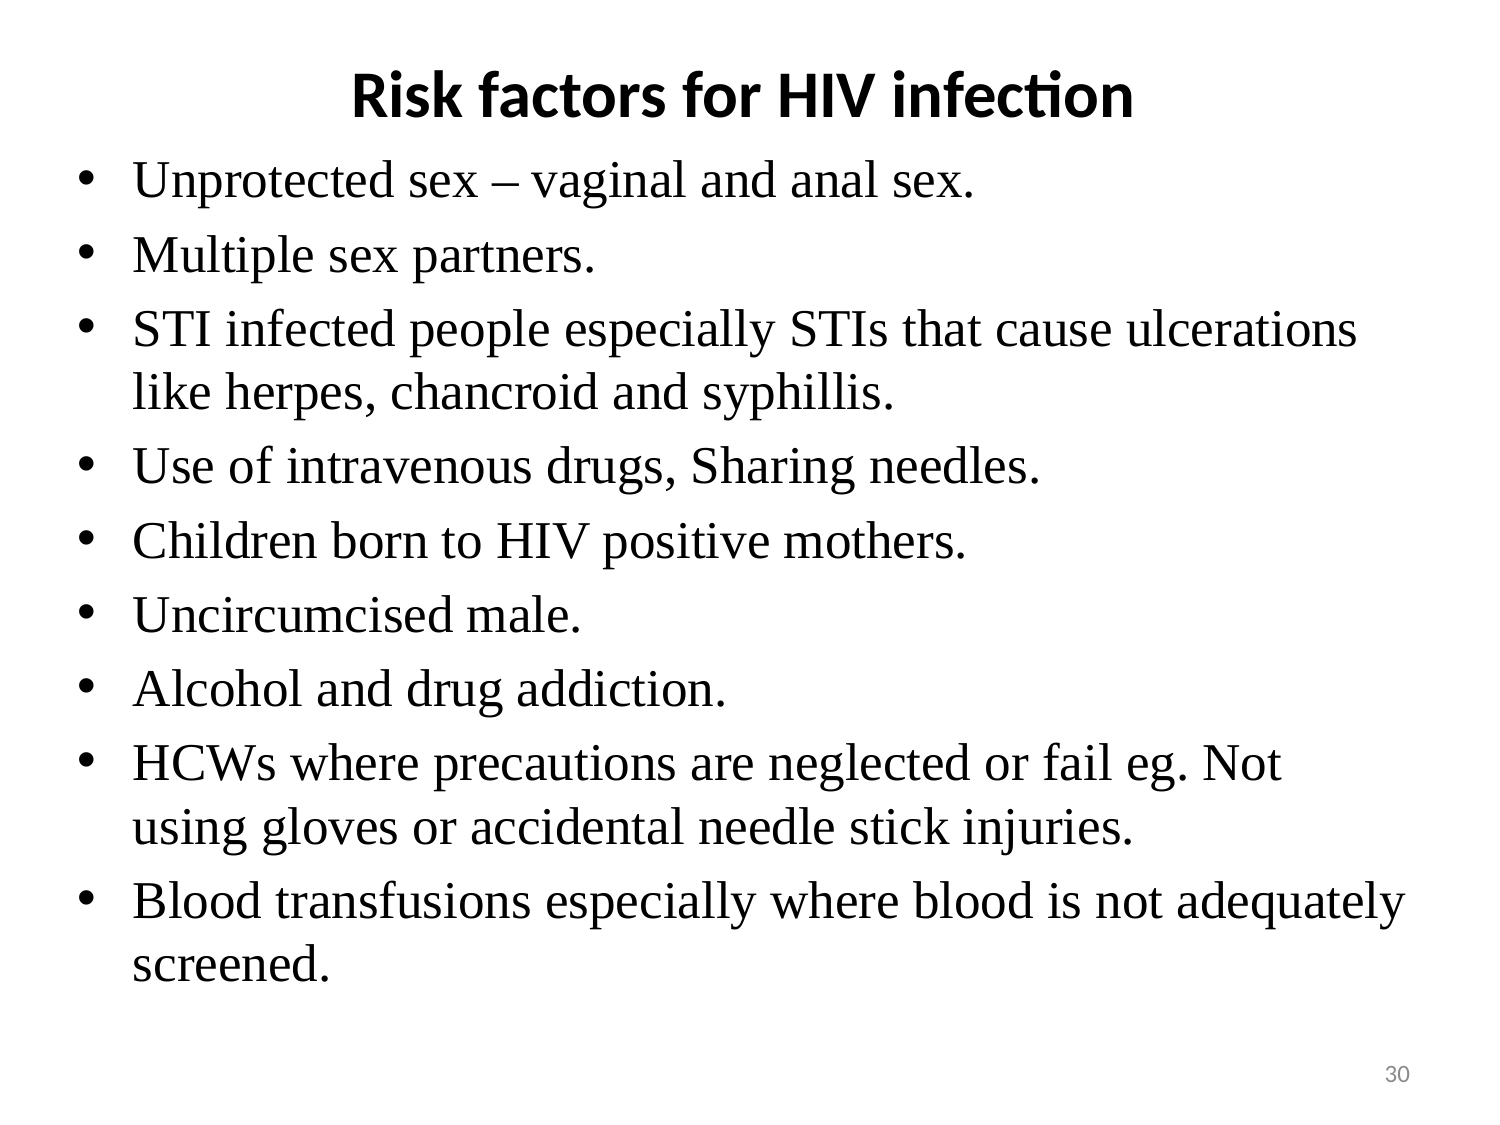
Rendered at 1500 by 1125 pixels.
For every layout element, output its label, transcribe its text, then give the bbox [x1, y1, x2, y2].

slide_number 30 [1074, 1042, 1425, 1103]
title Risk factors for HIV infection [75, 45, 1413, 137]
list Unprotected sex – vaginal and anal sex. Multiple sex partners. STI infected people especially STIs that cause ulcerations like herpes, chancroid and syphillis. Use of intravenous drugs, Sharing needles. Children born to HIV positive mothers. Uncircumcised male. Alcohol and drug addiction. HCWs where precautions are neglected or fail eg. Not using gloves or accidental needle stick injuries. Blood transfusions especially where blood is not adequately screened. [62, 137, 1425, 1005]
